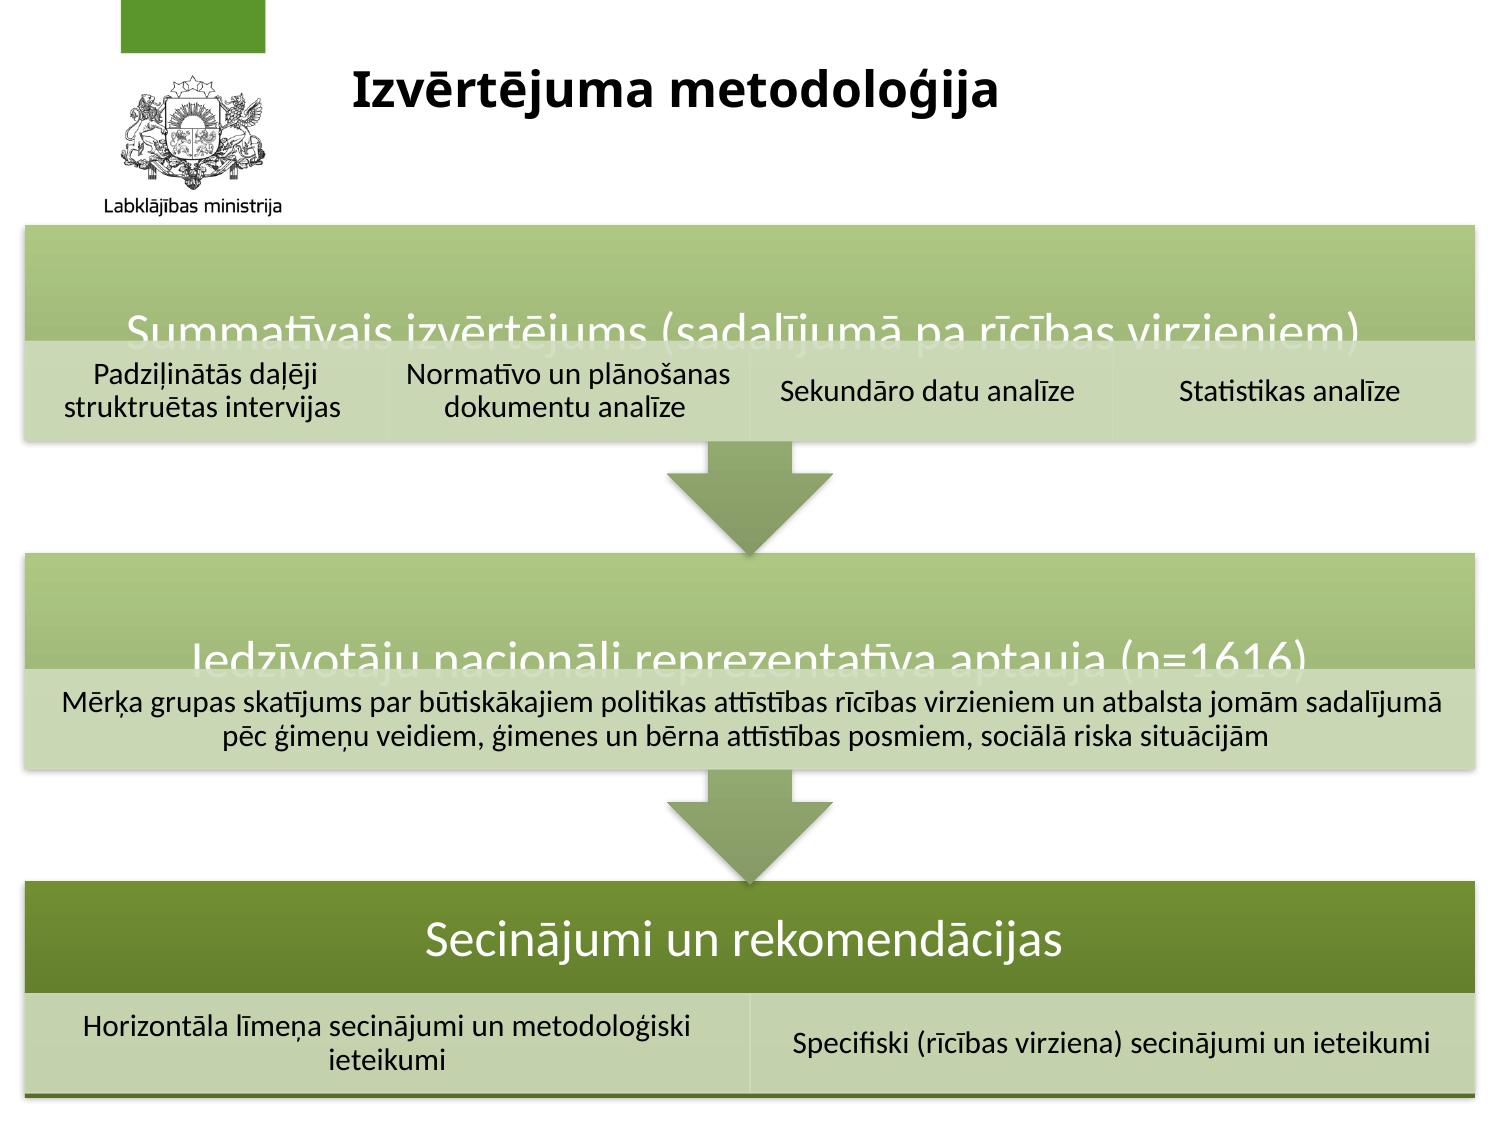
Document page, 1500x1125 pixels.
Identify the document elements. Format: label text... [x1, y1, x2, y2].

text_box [24, 224, 1476, 1098]
title Izvērtējuma metodoloģija [337, 50, 1338, 221]
picture [48, 0, 338, 224]
